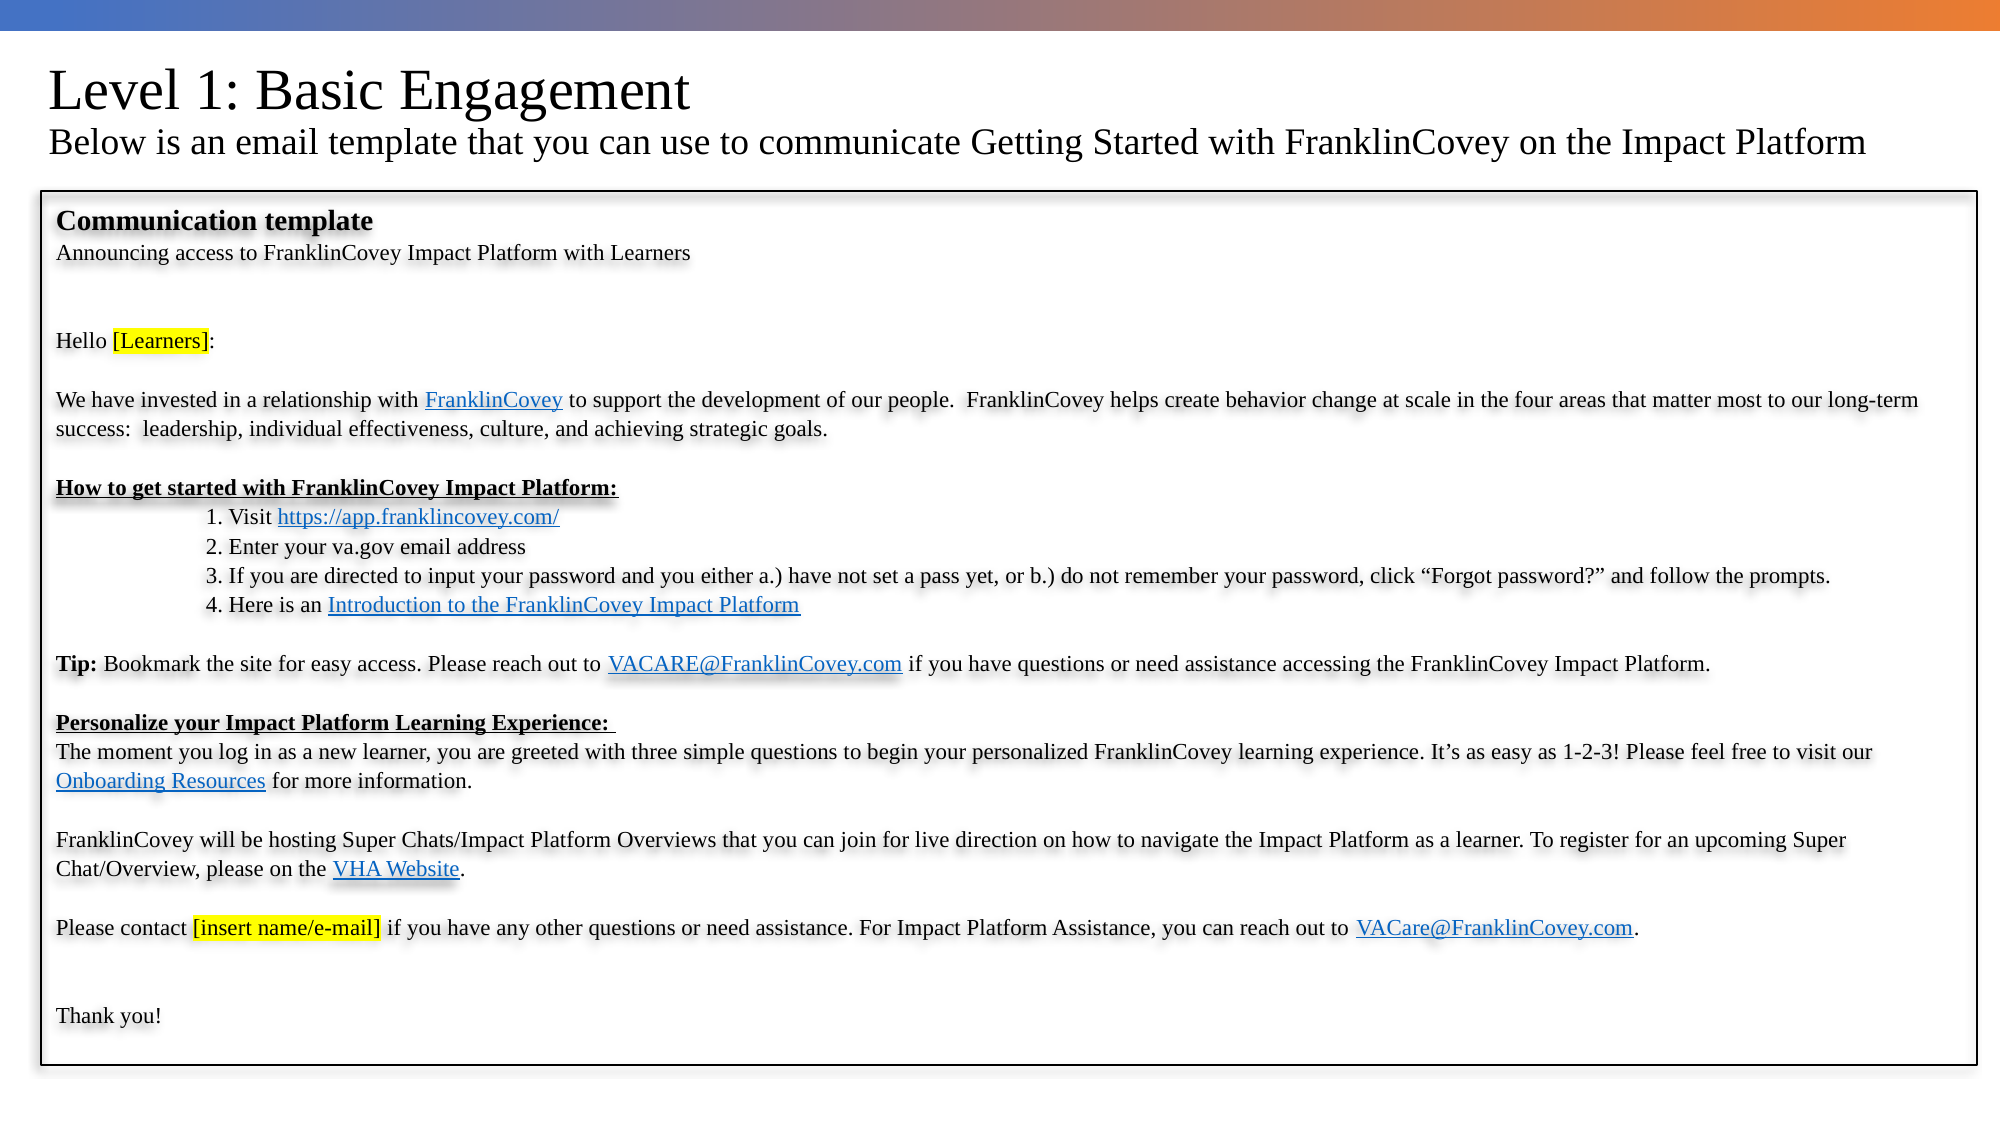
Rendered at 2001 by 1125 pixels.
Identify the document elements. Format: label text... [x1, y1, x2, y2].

title Level 1: Basic Engagement Below is an email template that you can use to communicate Getting Started with FranklinCovey on the Impact Platform [33, 50, 1950, 171]
text_box Communication template Announcing access to FranklinCovey Impact Platform with Learners Hello [Learners]: We have invested in a relationship with FranklinCovey to support the development of our people. FranklinCovey helps create behavior change at scale in the four areas that matter most to our long-term success: leadership, individual effectiveness, culture, and achieving strategic goals. How to get started with FranklinCovey Impact Platform: 1. Visit https://app.franklincovey.com/ 2. Enter your va.gov email address 3. If you are directed to input your password and you either a.) have not set a pass yet, or b.) do not remember your password, click “Forgot password?” and follow the prompts. 4. Here is an Introduction to the FranklinCovey Impact Platform Tip: Bookmark the site for easy access. Please reach out to VACARE@FranklinCovey.com if you have questions or need assistance accessing the FranklinCovey Impact Platform. Personalize your Impact Platform Learning Experience: The moment you log in as a new learner, you are greeted with three simple questions to begin your personalized FranklinCovey learning experience. It’s as easy as 1-2-3! Please feel free to visit our Onboarding Resources for more information. FranklinCovey will be hosting Super Chats/Impact Platform Overviews that you can join for live direction on how to navigate the Impact Platform as a learner. To register for an upcoming Super Chat/Overview, please on the VHA Website. Please contact [insert name/e-mail] if you have any other questions or need assistance. For Impact Platform Assistance, you can reach out to VACare@FranklinCovey.com. Thank you! [40, 191, 1977, 1065]
